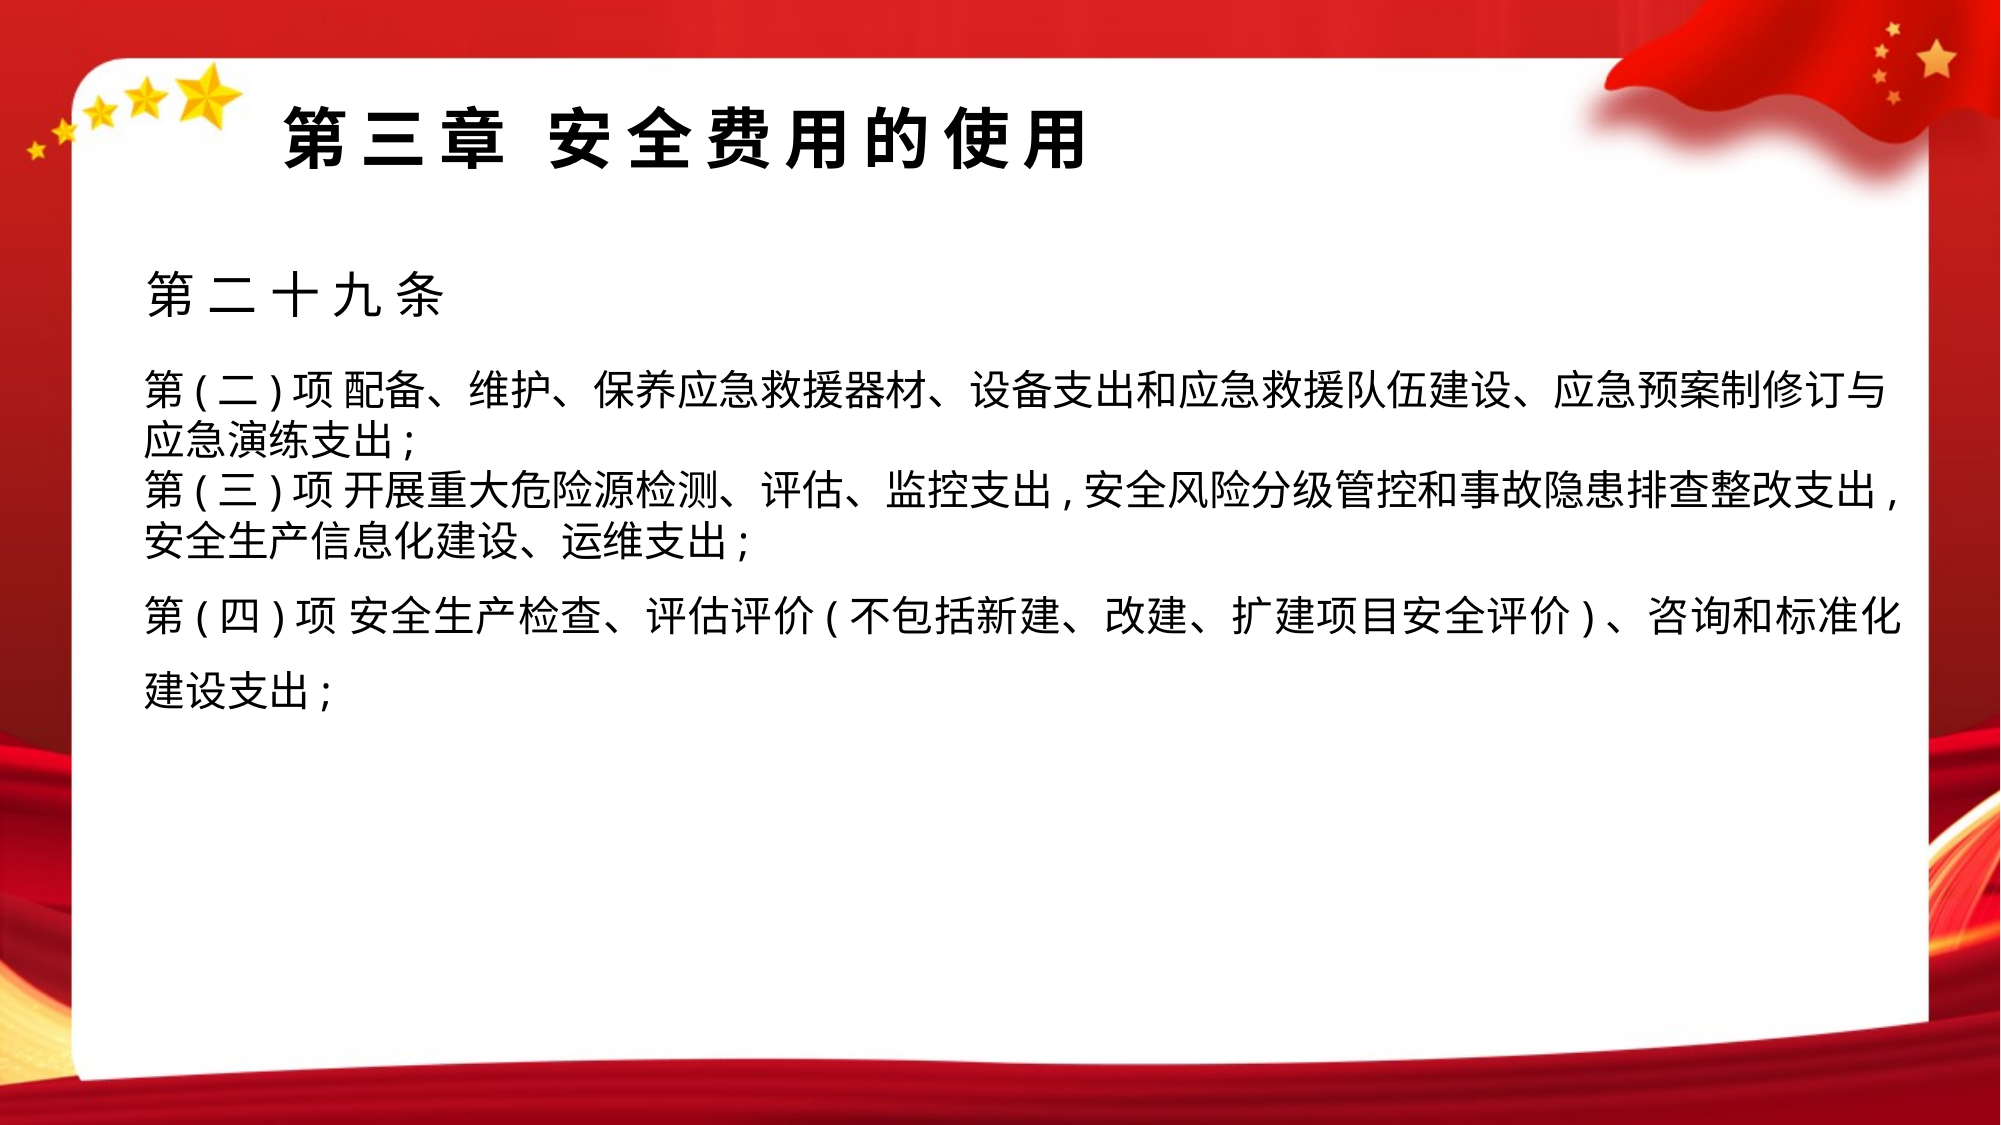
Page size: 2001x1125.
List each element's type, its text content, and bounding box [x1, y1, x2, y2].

picture [0, 0, 2001, 1125]
text_box 第(二)项 配备、维护、保养应急救援器材、设备支出和应急救援队伍建设、应急预案制修订与应急演练支出; 第(三)项 开展重大危险源检测、评估、监控支出,安全风险分级管控和事故隐患排查整改支出,安全生产信息化建设、运维支出; 第(四)项 安全生产检查、评估评价(不包括新建、改建、扩建项目安全评价)、咨询和标准化建设支出; [128, 356, 1917, 1125]
text_box 第三章 安全费用的使用 [266, 88, 1588, 184]
text_box 第二十九条 [130, 255, 1312, 331]
